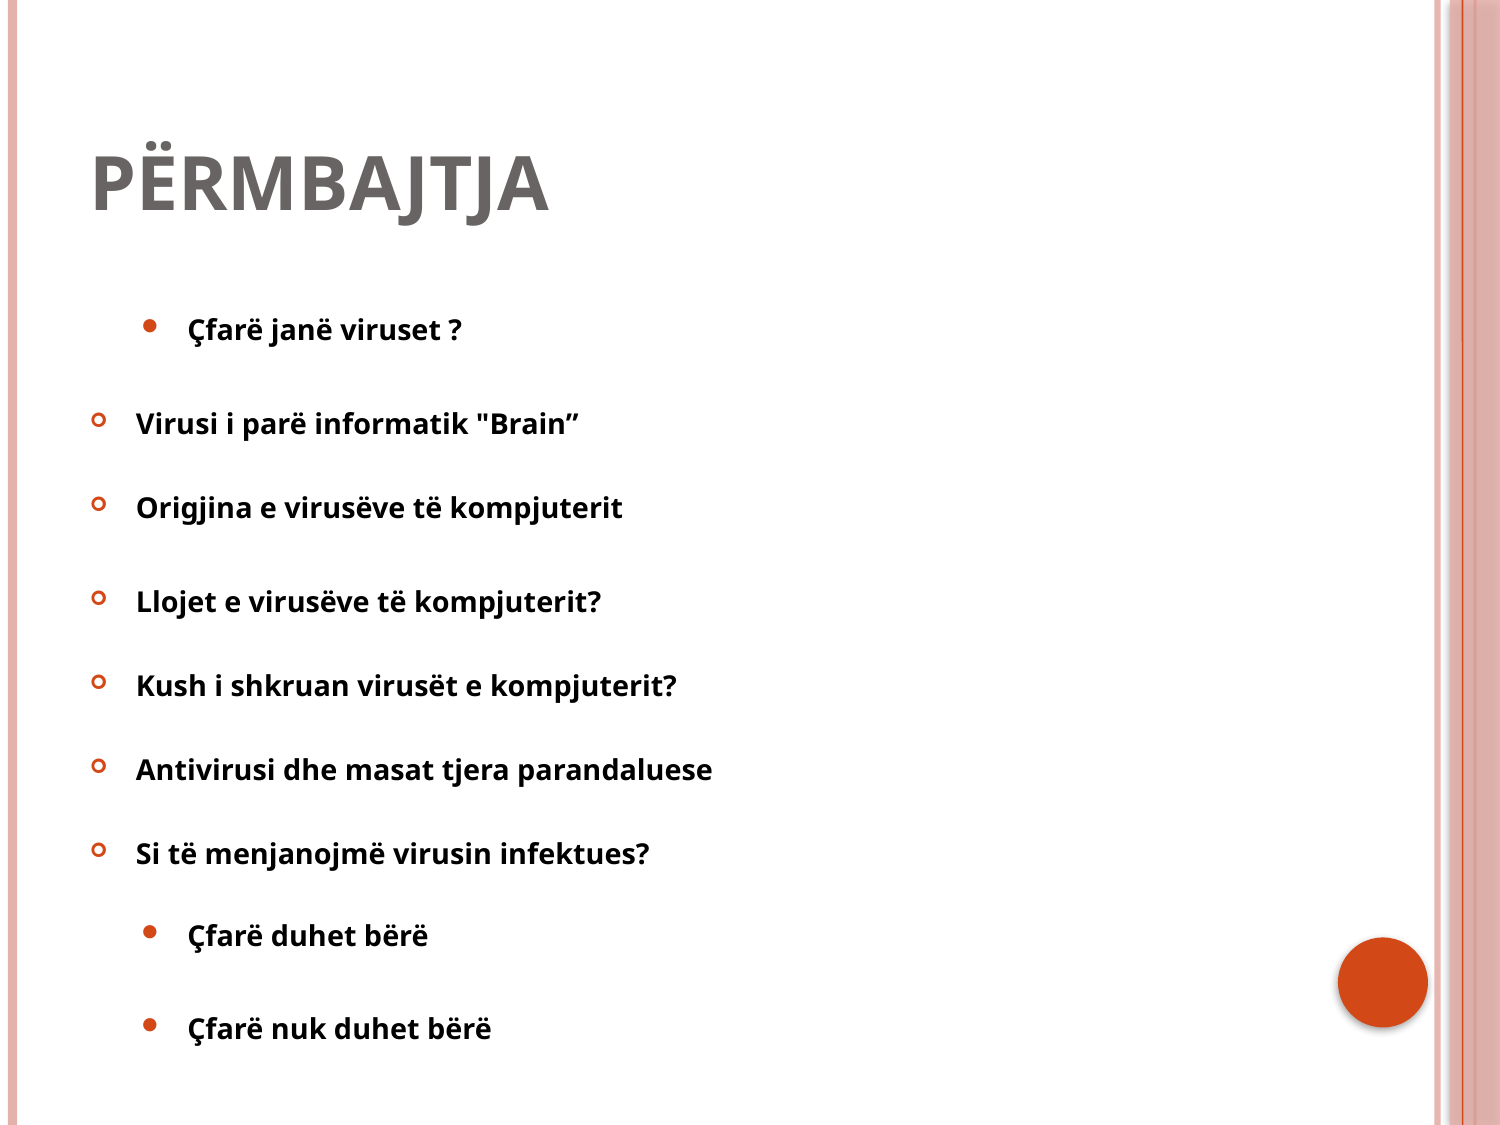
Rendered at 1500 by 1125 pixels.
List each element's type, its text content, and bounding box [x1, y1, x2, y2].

title Përmbajtja [75, 45, 1300, 233]
list Çfarë janë viruset ? Virusi i parë informatik "Brain” Origjina e virusëve të kompjuterit Llojet e virusëve të kompjuterit? Kush i shkruan virusët e kompjuterit? Antivirusi dhe masat tjera parandaluese Si të menjanojmë virusin infektues? Çfarë duhet bërë Çfarë nuk duhet bërë [75, 262, 1300, 1062]
